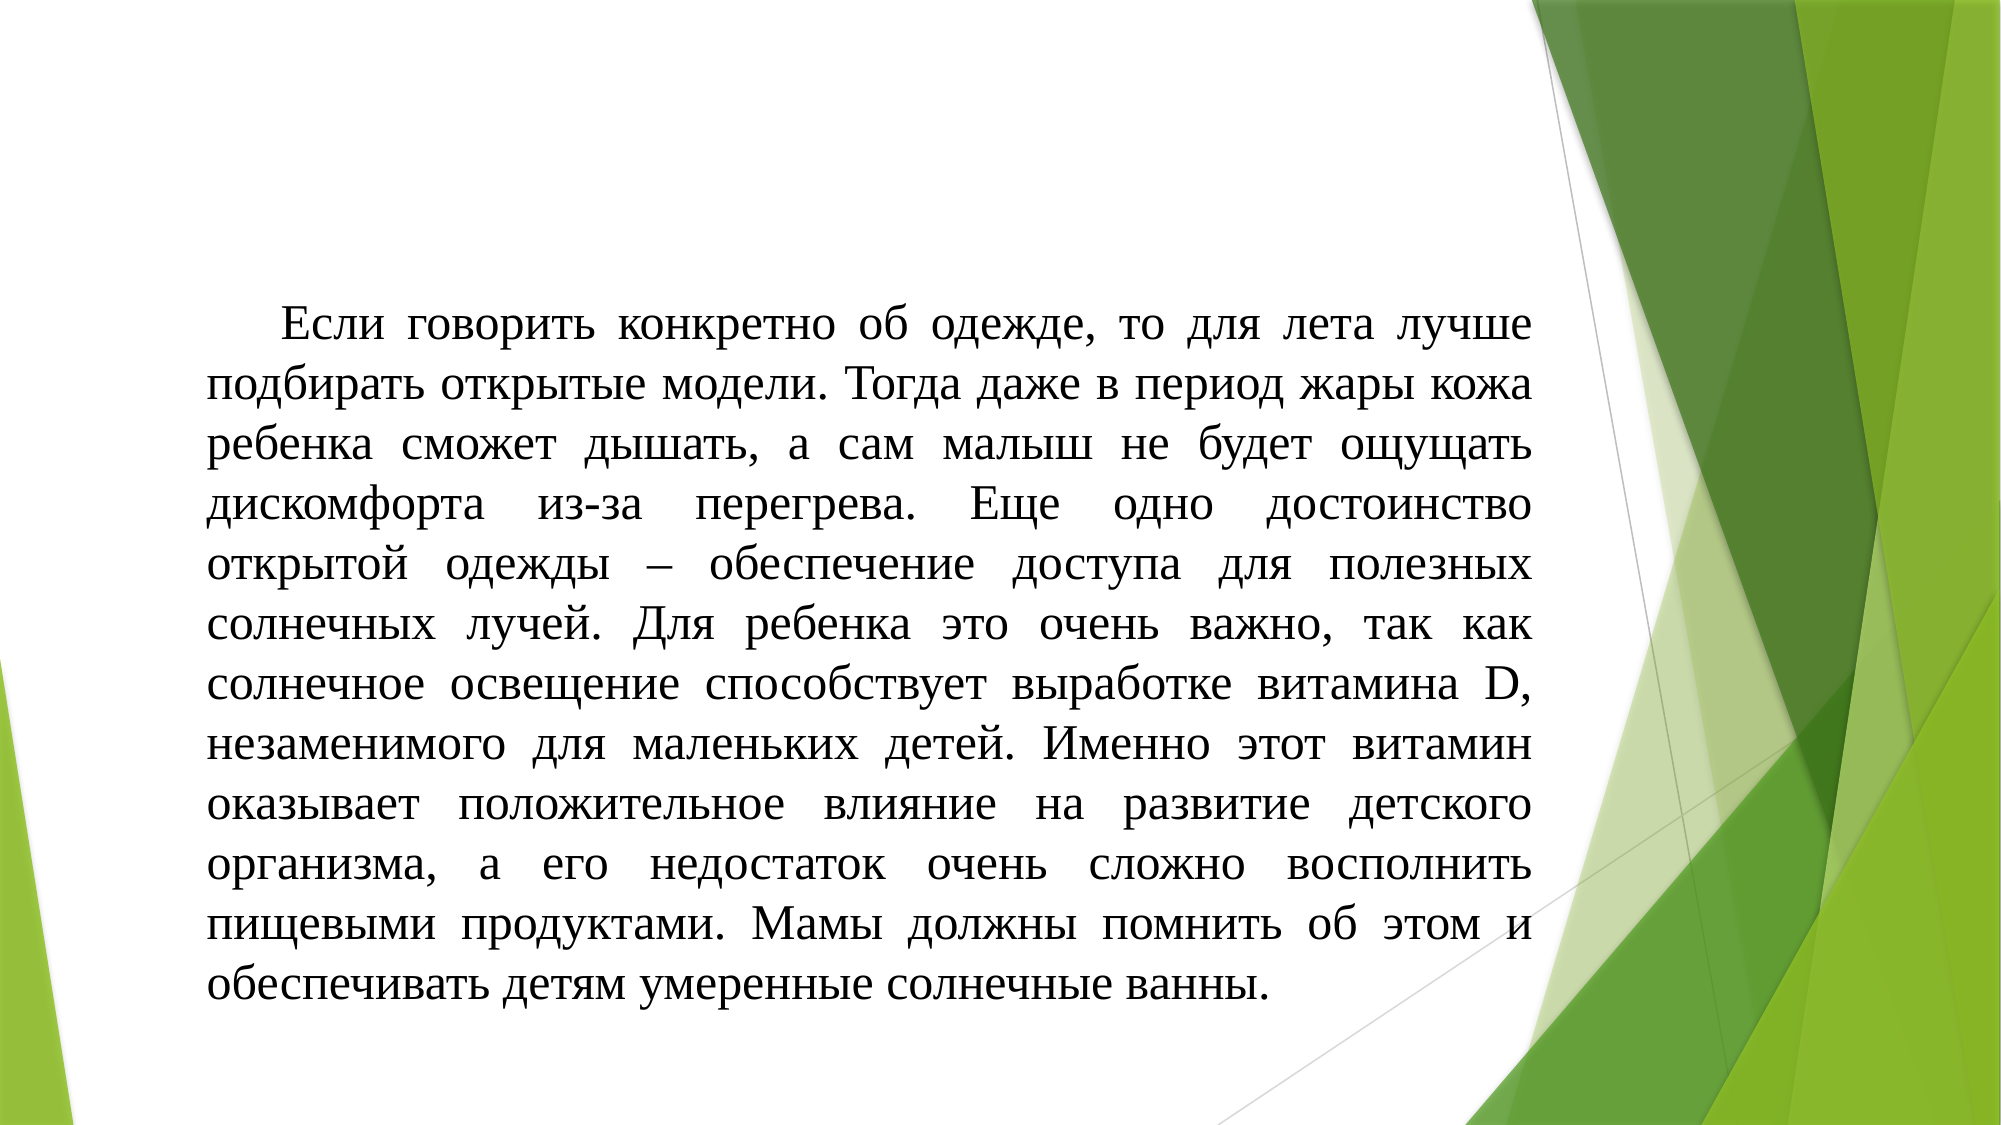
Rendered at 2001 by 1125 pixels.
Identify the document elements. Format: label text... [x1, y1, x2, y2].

text_box Если говорить конкретно об одежде, то для лета лучше подбирать открытые модели. Тогда даже в период жары кожа ребенка сможет дышать, а сам малыш не будет ощущать дискомфорта из-за перегрева. Еще одно достоинство открытой одежды – обеспечение доступа для полезных солнечных лучей. Для ребенка это очень важно, так как солнечное освещение способствует выработке витамина D, незаменимого для маленьких детей. Именно этот витамин оказывает положительное влияние на развитие детского организма, а его недостаток очень сложно восполнить пищевыми продуктами. Мамы должны помнить об этом и обеспечивать детям умеренные солнечные ванны. [191, 282, 1548, 1017]
